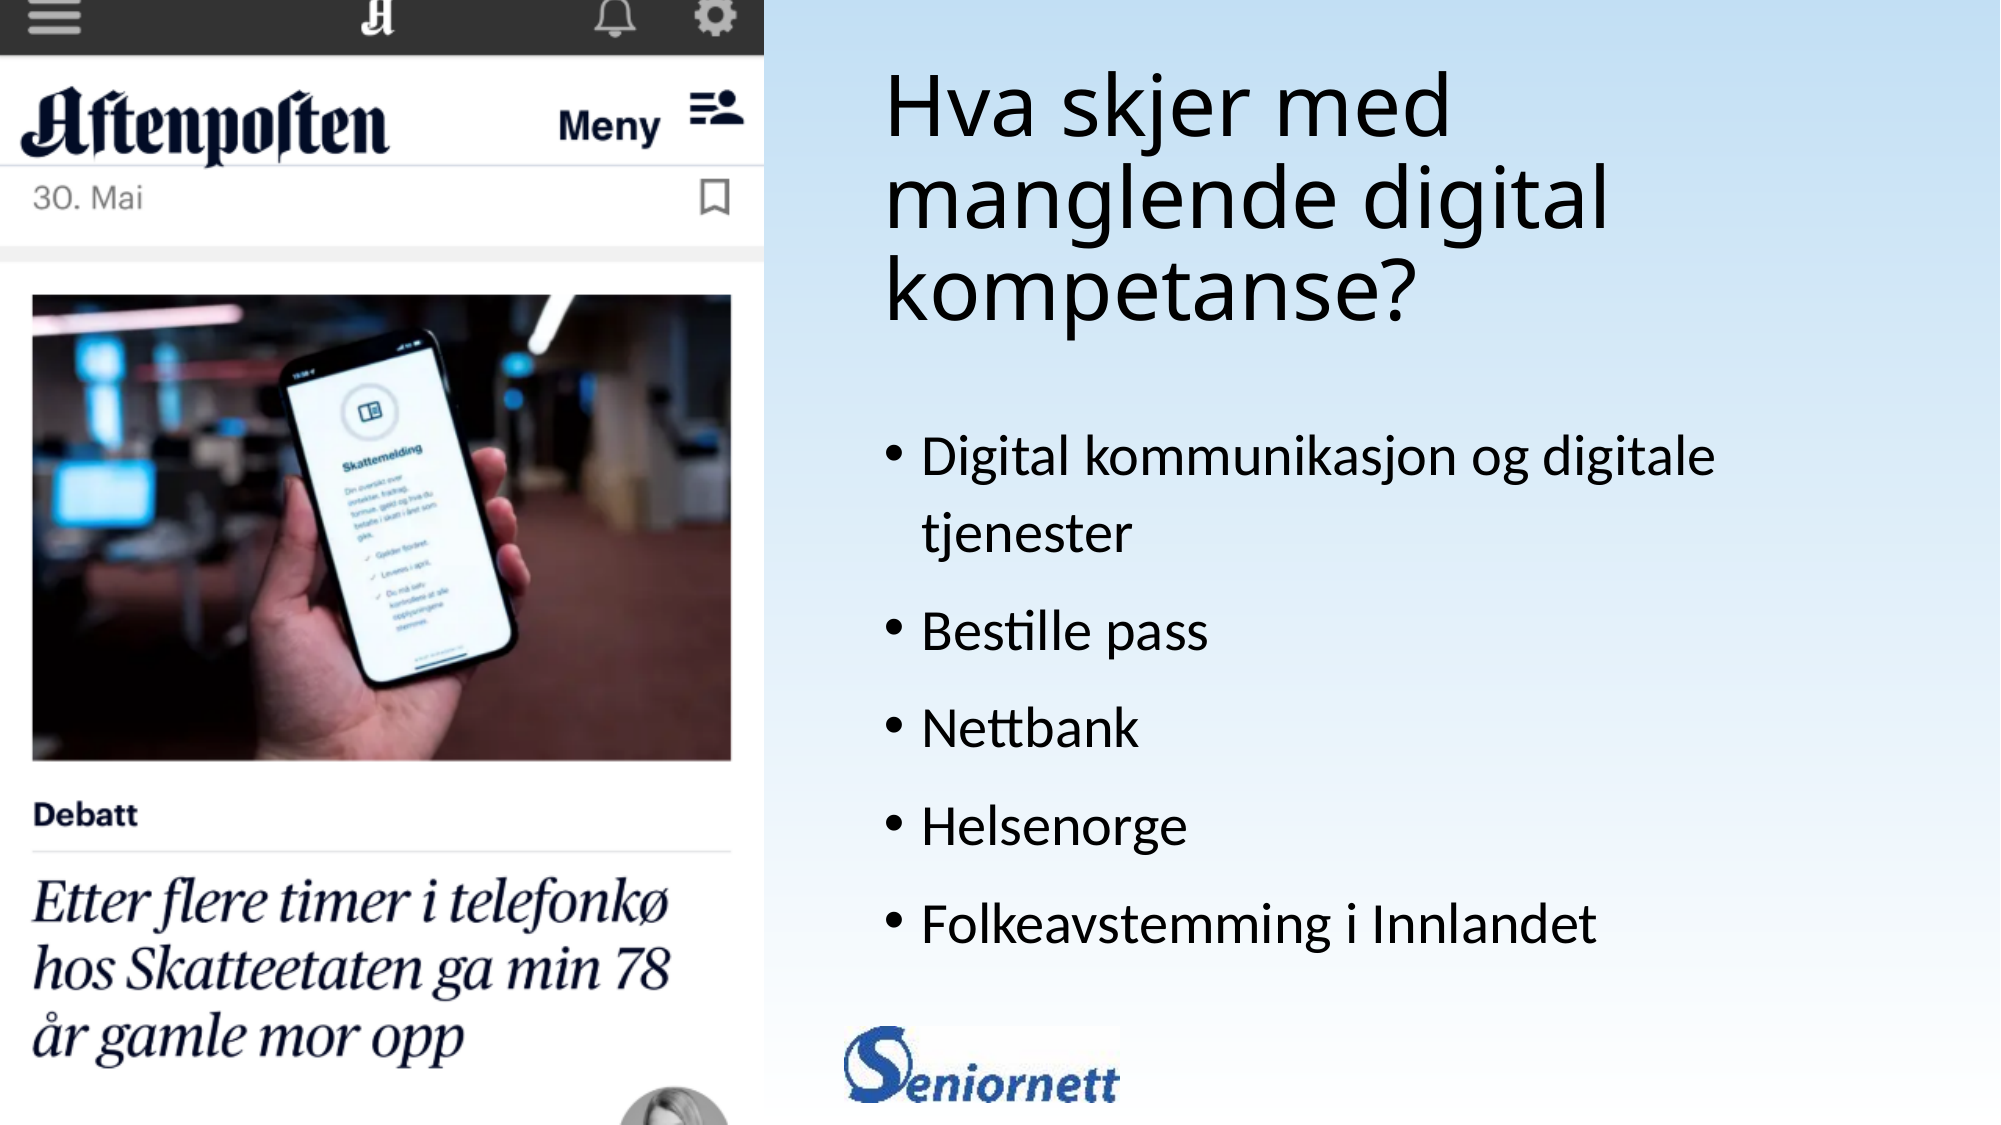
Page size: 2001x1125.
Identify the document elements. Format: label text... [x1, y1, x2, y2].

list Digital kommunikasjon og digitale tjenester Bestille pass Nettbank Helsenorge Folkeavstemming i Innlandet [869, 402, 1895, 975]
picture [844, 1026, 1120, 1103]
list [0, 0, 764, 1125]
title Hva skjer med manglende digital kompetanse? [869, 53, 1895, 347]
